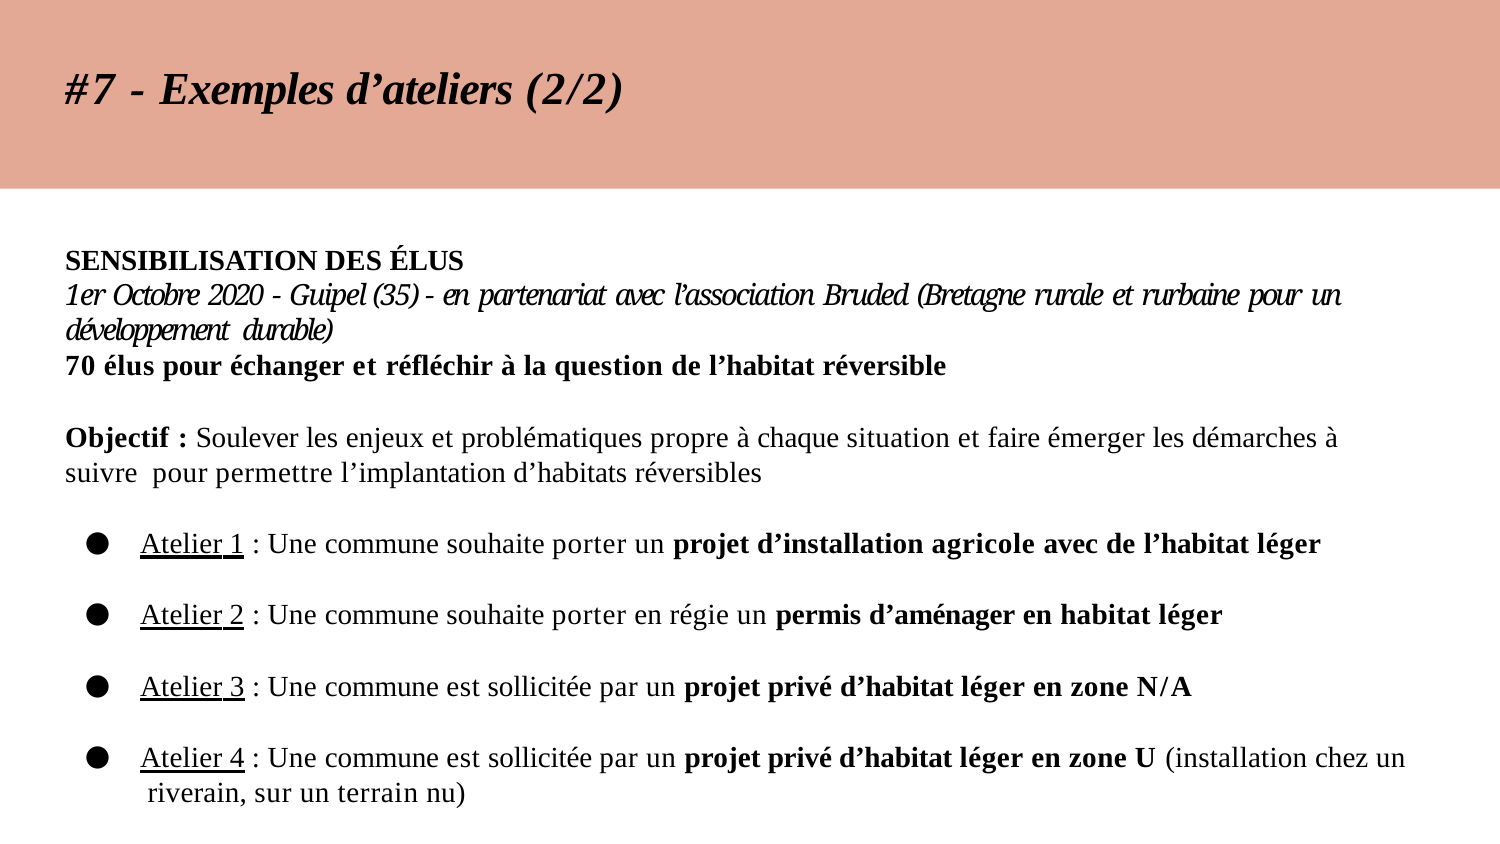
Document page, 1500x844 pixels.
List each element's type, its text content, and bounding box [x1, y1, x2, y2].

title #7 - Exemples d’ateliers (2/2) [63, 56, 629, 200]
list SENSIBILISATION DES ÉLUS 1er Octobre 2020 - Guipel (35) - en partenariat avec l’association Bruded (Bretagne rurale et rurbaine pour un développement durable) 70 élus pour échanger et réfléchir à la question de l’habitat réversible Objectif : Soulever les enjeux et problématiques propre à chaque situation et faire émerger les démarches à suivre pour permettre l’implantation d’habitats réversibles Atelier 1 : Une commune souhaite porter un projet d’installation agricole avec de l’habitat léger Atelier 2 : Une commune souhaite porter en régie un permis d’aménager en habitat léger Atelier 3 : Une commune est sollicitée par un projet privé d’habitat léger en zone N/A Atelier 4 : Une commune est sollicitée par un projet privé d’habitat léger en zone U (installation chez un riverain, sur un terrain nu) [58, 239, 1442, 809]
